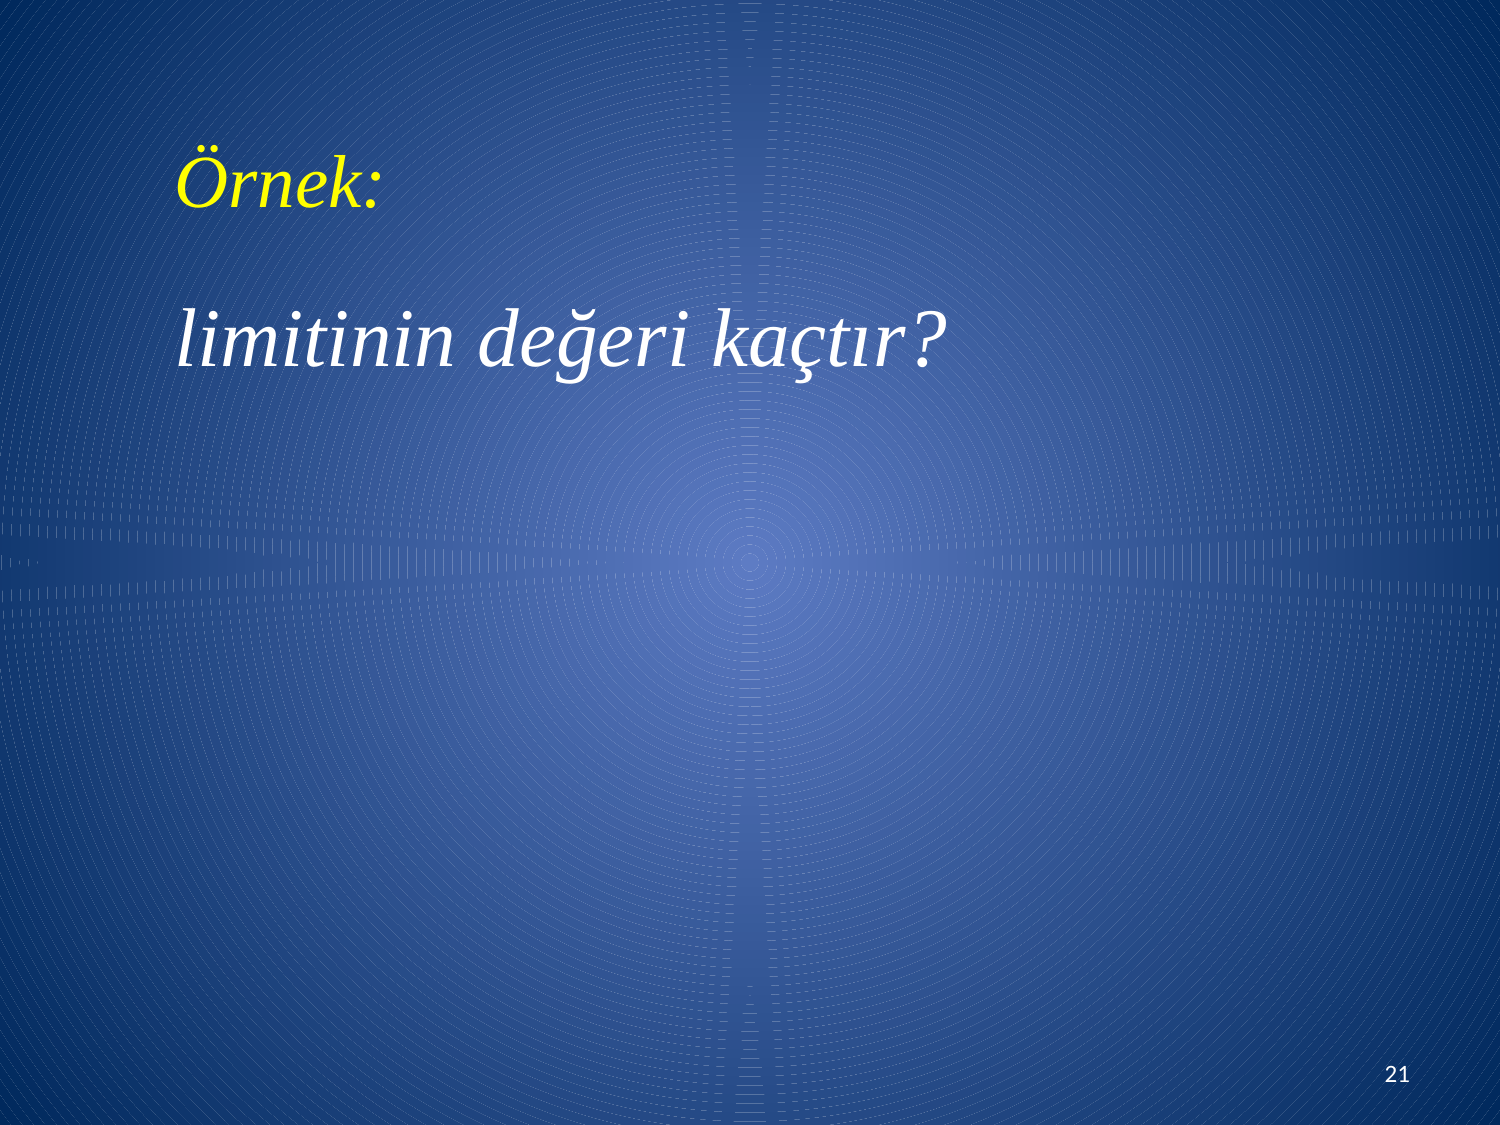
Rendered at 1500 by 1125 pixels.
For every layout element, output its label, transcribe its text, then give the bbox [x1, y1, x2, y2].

slide_number 21 [1074, 1042, 1425, 1103]
